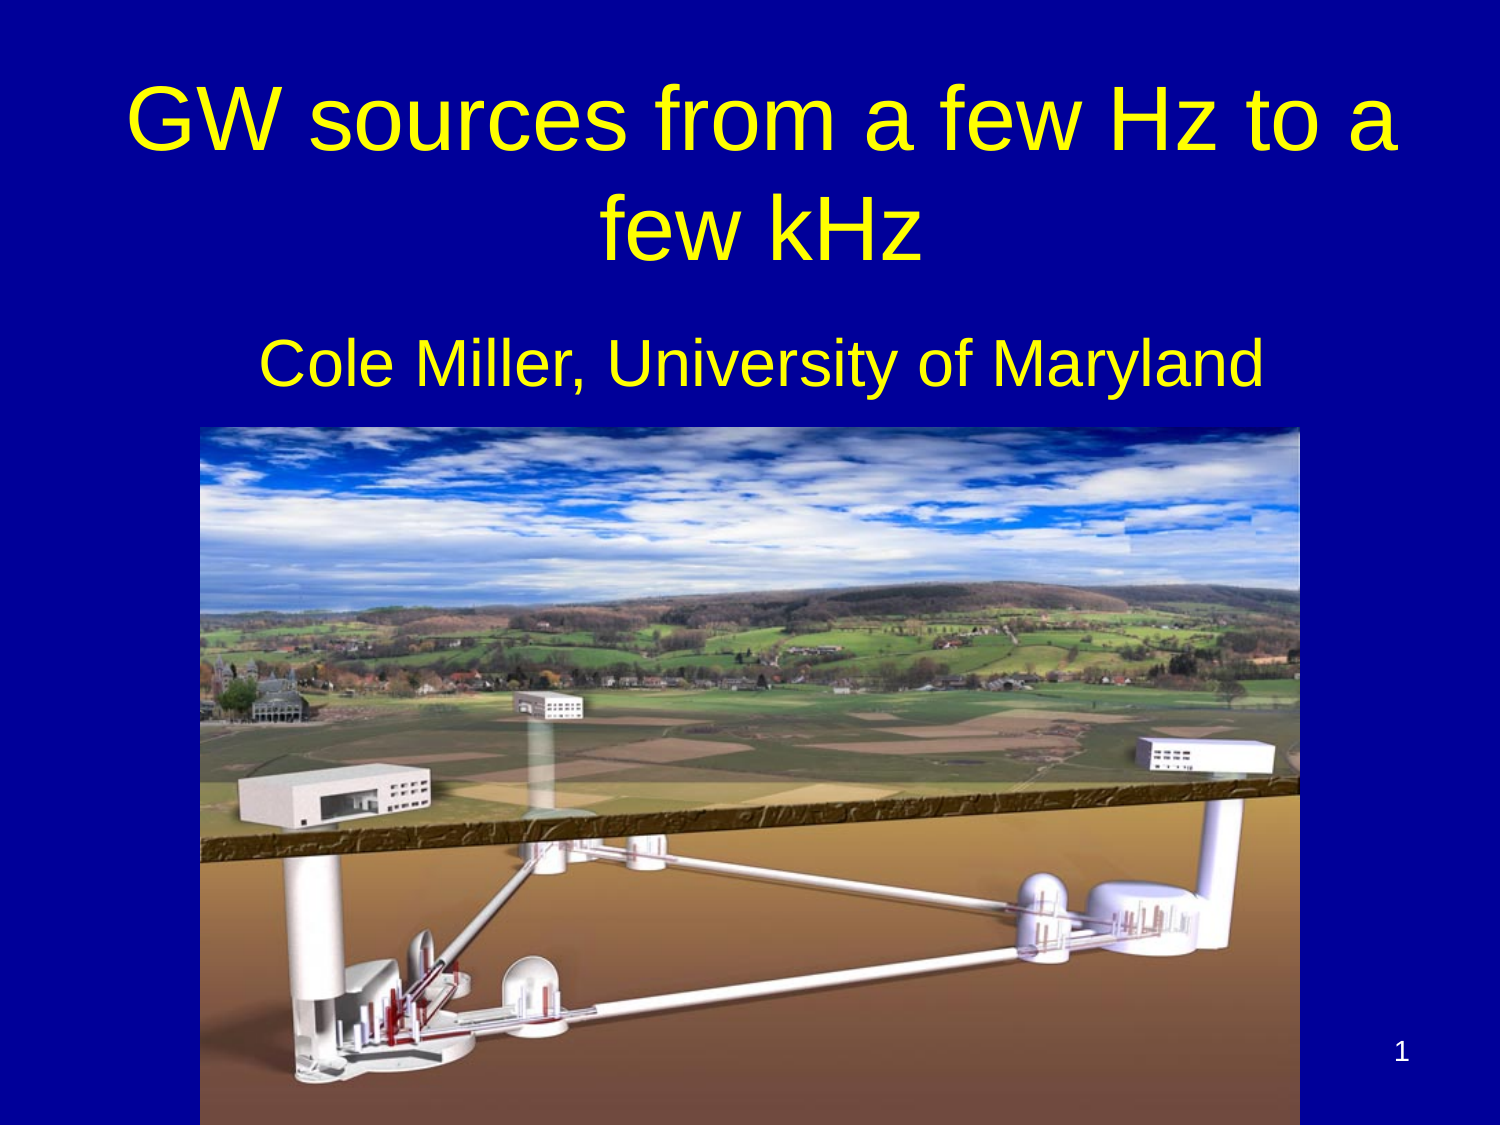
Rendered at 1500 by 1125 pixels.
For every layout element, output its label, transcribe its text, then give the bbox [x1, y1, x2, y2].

slide_number 1 [1304, 1024, 1425, 1103]
picture [199, 427, 1301, 1125]
title GW sources from a few Hz to a few kHz [99, 75, 1425, 263]
subtitle Cole Miller, University of Maryland [237, 312, 1288, 426]
